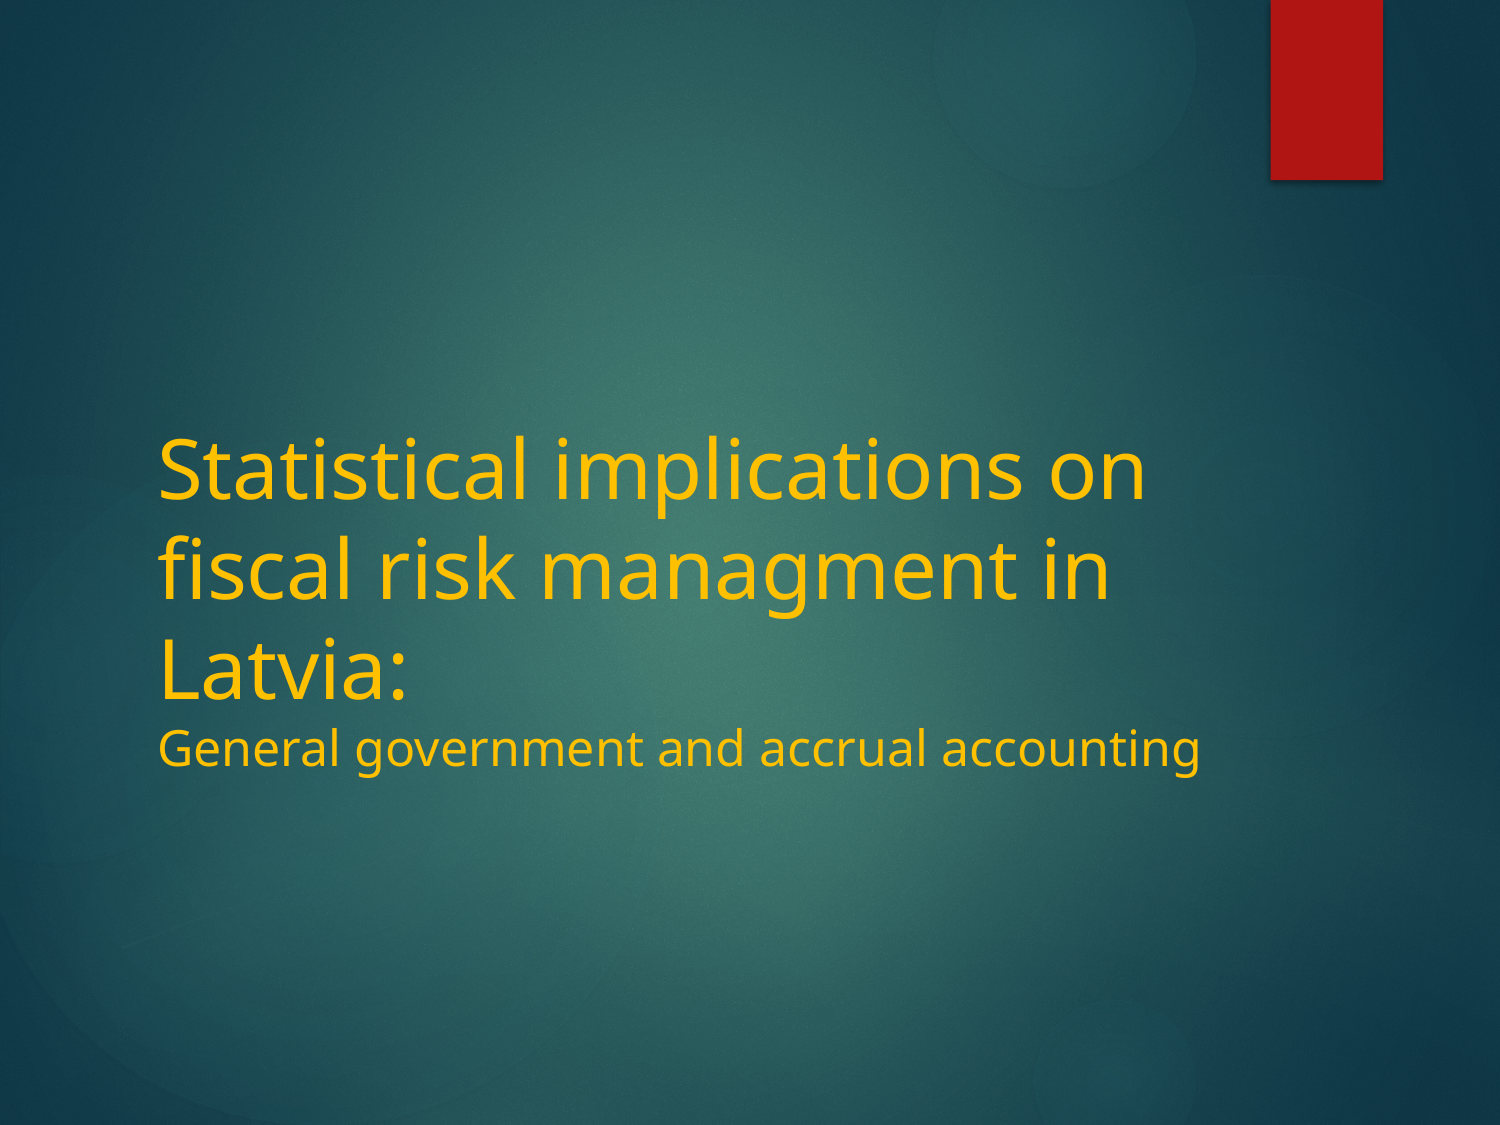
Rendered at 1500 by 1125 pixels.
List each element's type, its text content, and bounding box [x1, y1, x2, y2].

title Statistical implications on fiscal risk managment in Latvia: General government and accrual accounting [142, 469, 1229, 784]
